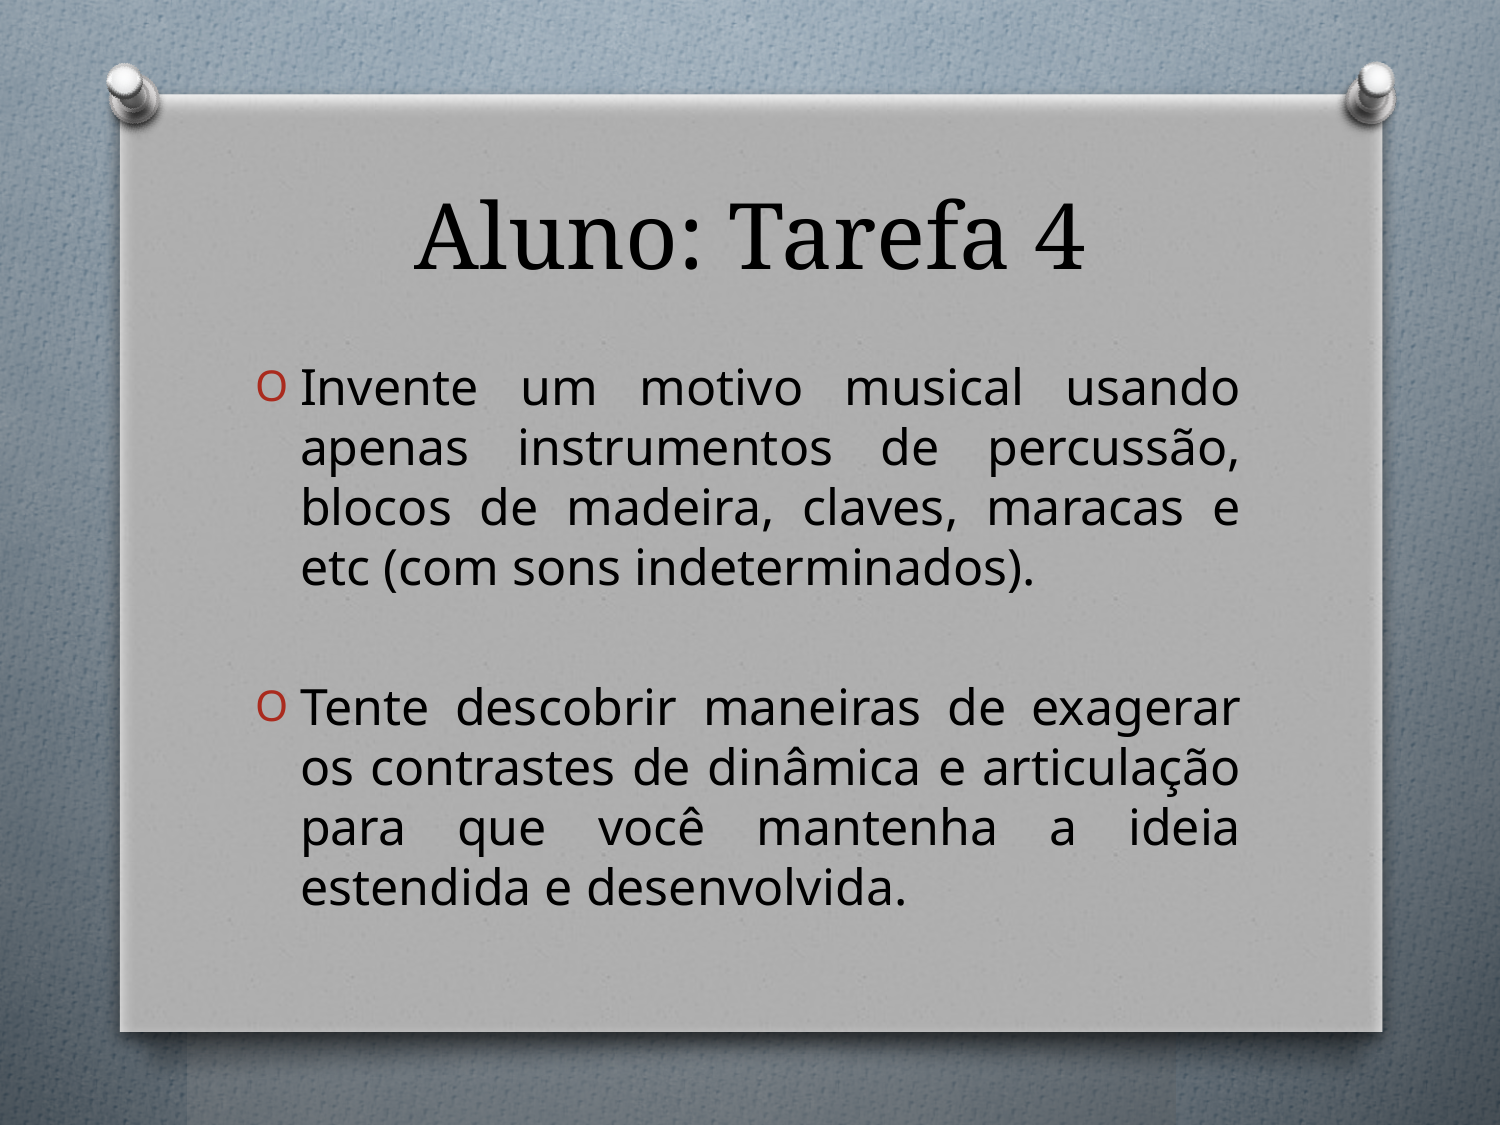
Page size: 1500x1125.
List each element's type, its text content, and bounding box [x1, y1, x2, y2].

picture [75, 29, 198, 153]
picture [1317, 35, 1439, 156]
title Aluno: Tarefa 4 [179, 134, 1323, 332]
list Invente um motivo musical usando apenas instrumentos de percussão, blocos de madeira, claves, maracas e etc (com sons indeterminados). Tente descobrir maneiras de exagerar os contrastes de dinâmica e articulação para que você mantenha a ideia estendida e desenvolvida. [240, 347, 1257, 939]
